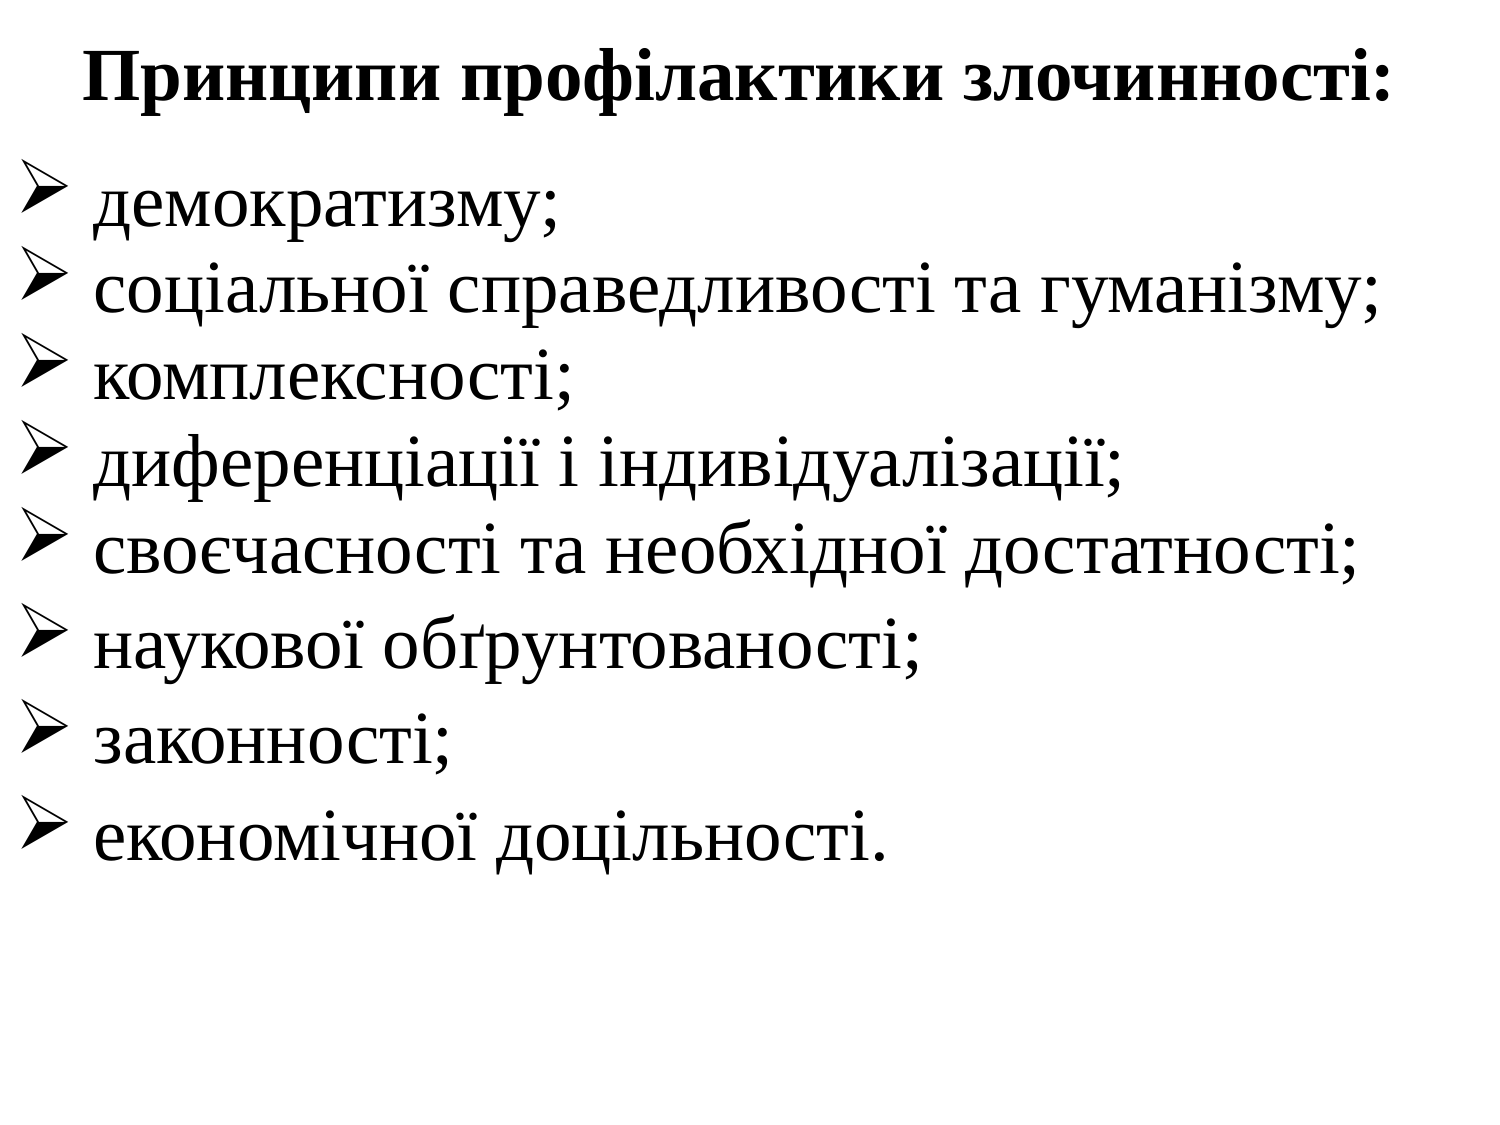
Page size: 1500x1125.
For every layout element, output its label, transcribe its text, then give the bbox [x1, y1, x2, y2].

title Принципи профілактики злочинності: [0, 0, 1500, 128]
list демократизму; соціальної справедливості та гуманізму; комплексності; диференціації і індивідуалізації; своєчасності та необхідної достатності; наукової обґрунтованості; законності; економічної доцільності. [0, 160, 1500, 1125]
